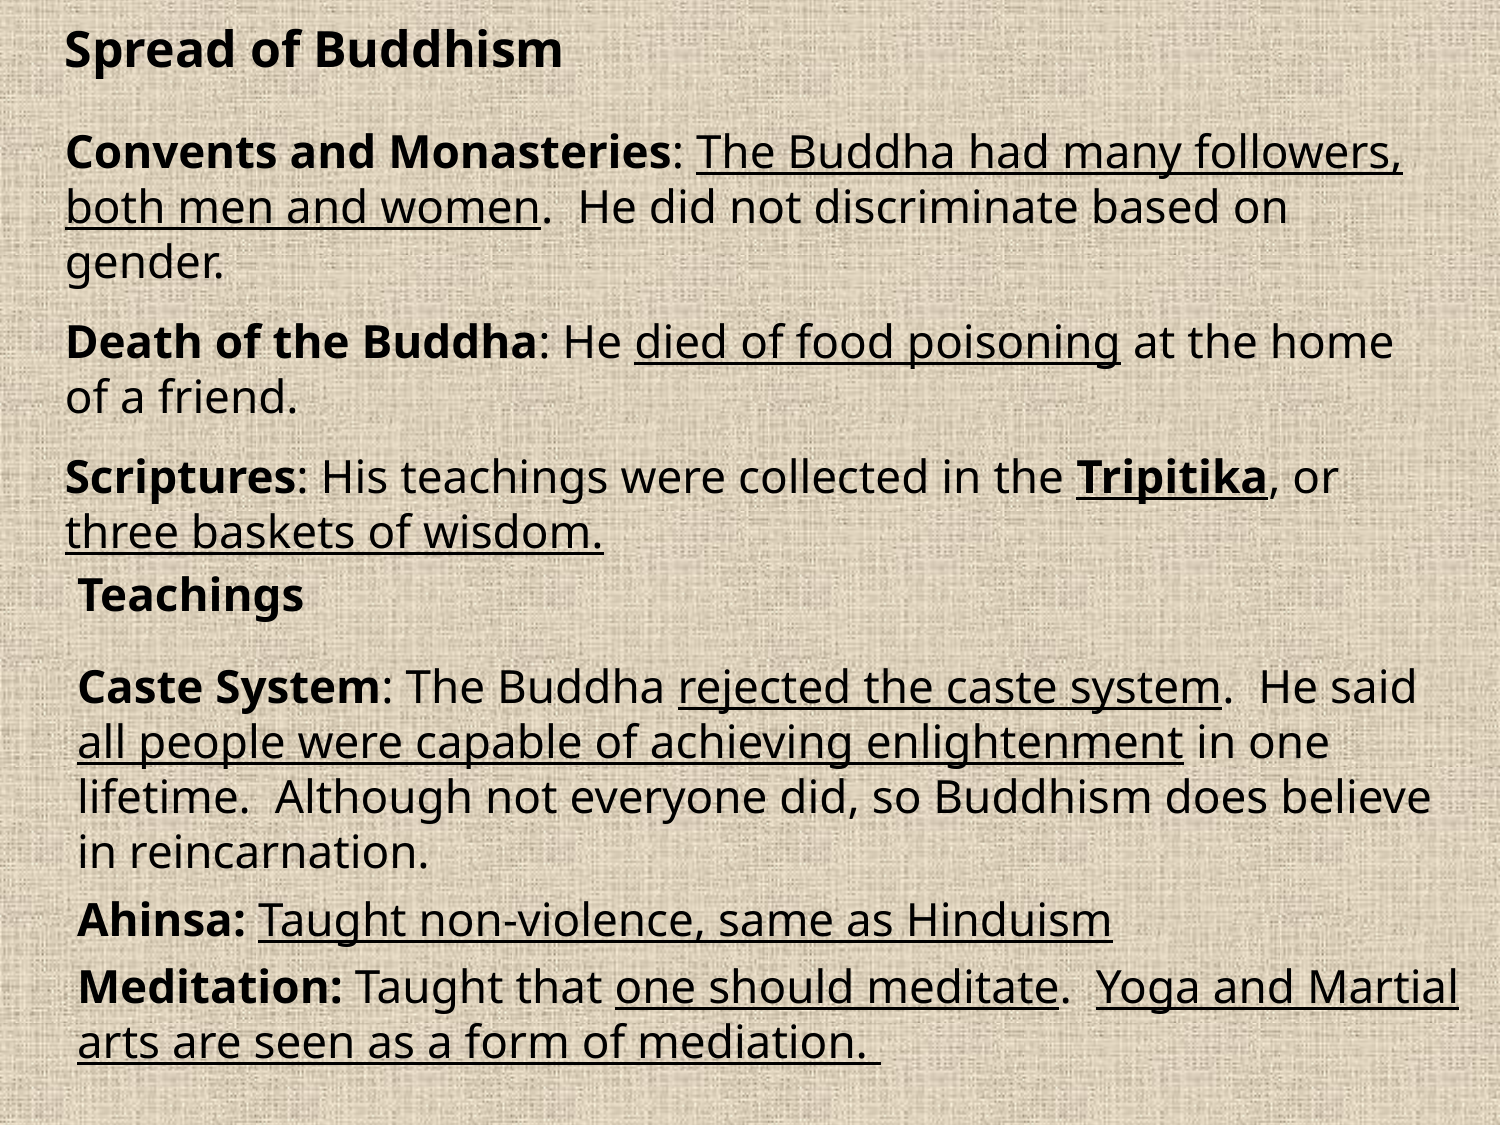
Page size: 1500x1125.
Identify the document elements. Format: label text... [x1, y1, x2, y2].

picture [0, 0, 1500, 1125]
text_box Spread of Buddhism Convents and Monasteries: The Buddha had many followers, both men and women. He did not discriminate based on gender. Death of the Buddha: He died of food poisoning at the home of a friend. Scriptures: His teachings were collected in the Tripitika, or three baskets of wisdom. [50, 10, 1438, 565]
text_box Teachings Caste System: The Buddha rejected the caste system. He said all people were capable of achieving enlightenment in one lifetime. Although not everyone did, so Buddhism does believe in reincarnation. Ahinsa: Taught non-violence, same as Hinduism Meditation: Taught that one should meditate. Yoga and Martial arts are seen as a form of mediation. [62, 557, 1475, 1075]
